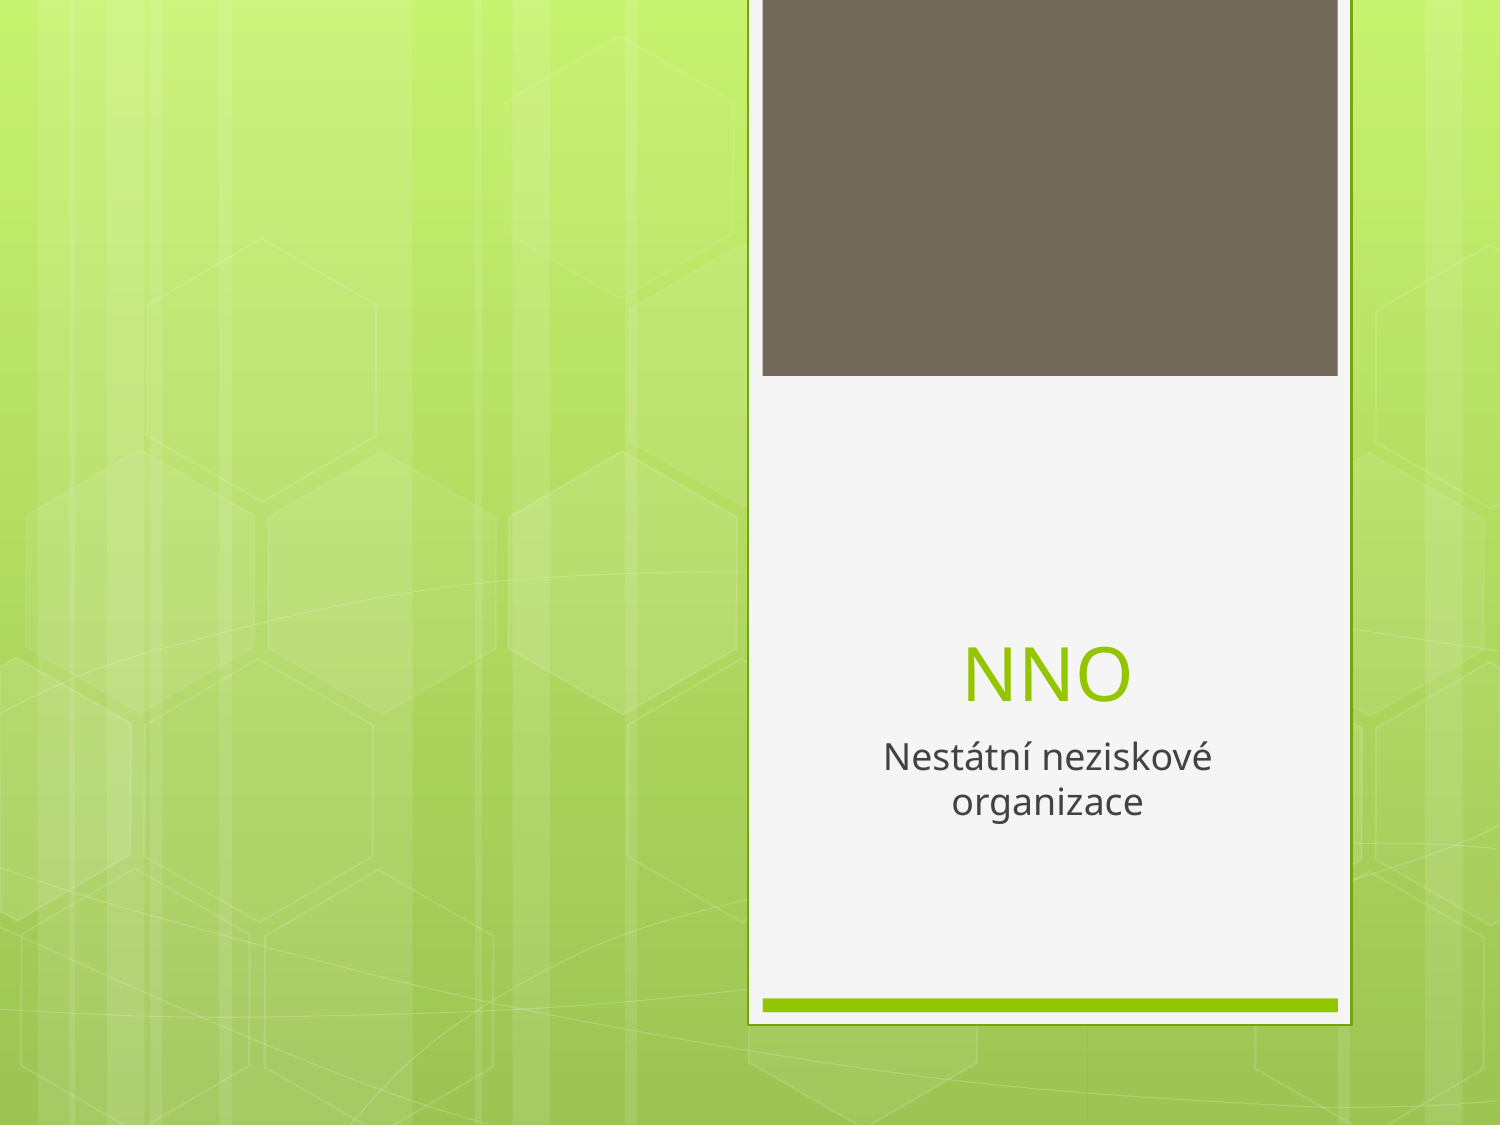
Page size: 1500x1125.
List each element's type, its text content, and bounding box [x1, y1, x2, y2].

title NNO [776, 444, 1320, 724]
subtitle Nestátní neziskové organizace [776, 725, 1320, 933]
